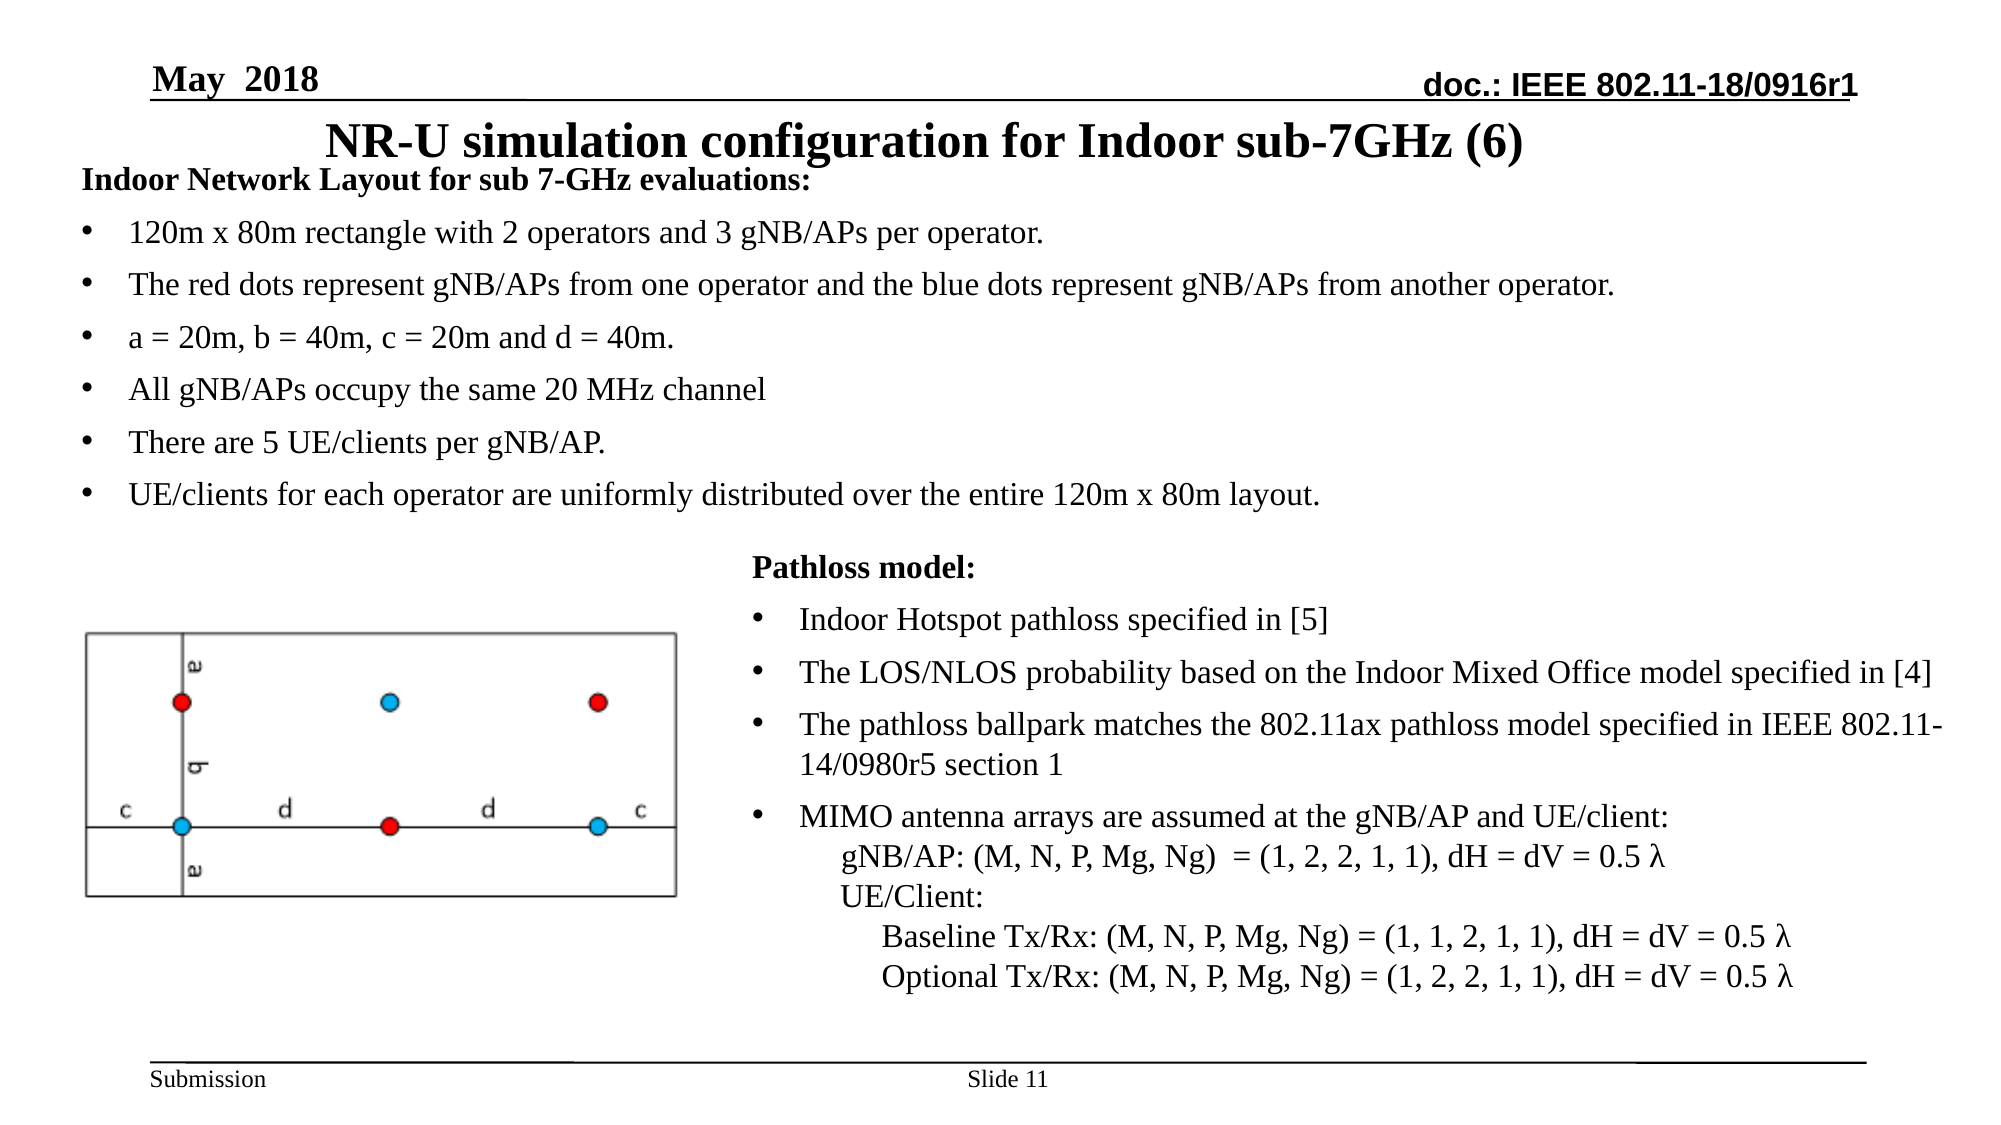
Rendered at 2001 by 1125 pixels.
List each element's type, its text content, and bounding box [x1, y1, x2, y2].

list Indoor Network Layout for sub 7-GHz evaluations: 120m x 80m rectangle with 2 operators and 3 gNB/APs per operator. The red dots represent gNB/APs from one operator and the blue dots represent gNB/APs from another operator. a = 20m, b = 40m, c = 20m and d = 40m. All gNB/APs occupy the same 20 MHz channel There are 5 UE/clients per gNB/AP. UE/clients for each operator are uniformly distributed over the entire 120m x 80m layout. [28, 149, 1982, 1020]
slide_number Slide 11 [950, 1062, 1066, 1122]
text_box Pathloss model: Indoor Hotspot pathloss specified in [5] The LOS/NLOS probability based on the Indoor Mixed Office model specified in [4] The pathloss ballpark matches the 802.11ax pathloss model specified in IEEE 802.11-14/0980r5 section 1 MIMO antenna arrays are assumed at the gNB/AP and UE/client: gNB/AP: (M, N, P, Mg, Ng) = (1, 2, 2, 1, 1), dH = dV = 0.5 λ UE/Client: Baseline Tx/Rx: (M, N, P, Mg, Ng) = (1, 1, 2, 1, 1), dH = dV = 0.5 λ Optional Tx/Rx: (M, N, P, Mg, Ng) = (1, 2, 2, 1, 1), dH = dV = 0.5 λ [699, 537, 1975, 1002]
picture [37, 583, 731, 951]
title NR-U simulation configuration for Indoor sub-7GHz (6) [0, 75, 1850, 201]
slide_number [152, 54, 563, 100]
